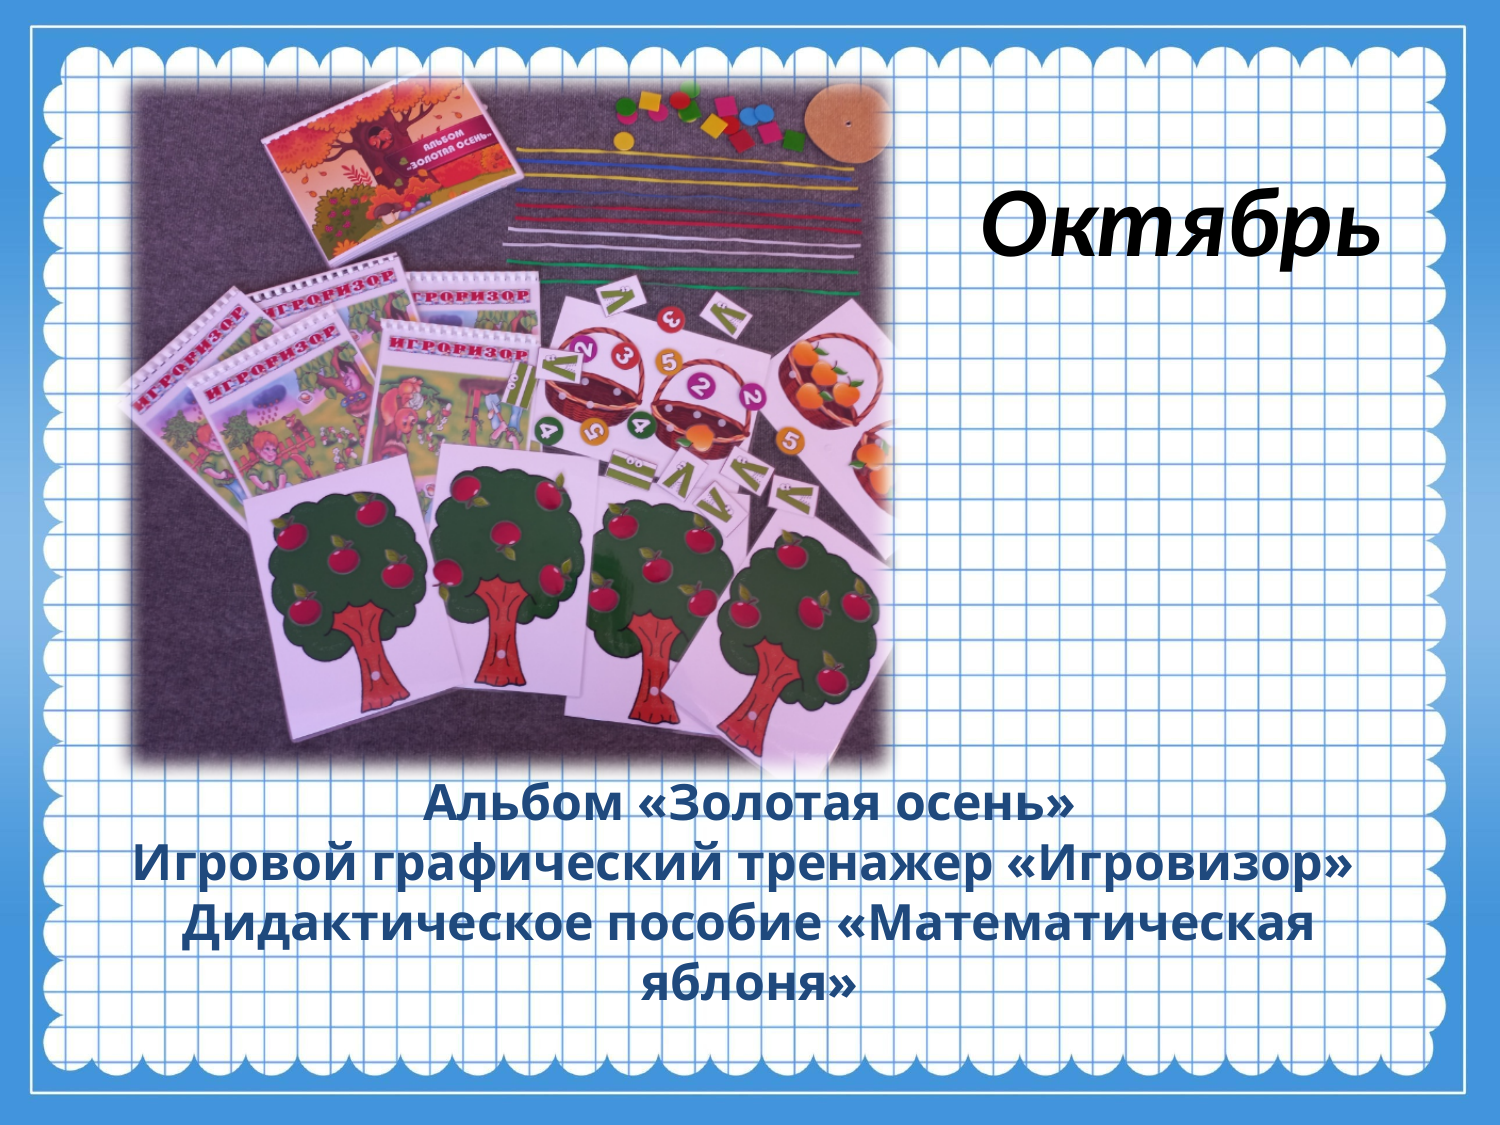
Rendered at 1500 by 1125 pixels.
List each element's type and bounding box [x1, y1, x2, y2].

list [111, 66, 904, 783]
picture [0, 0, 1500, 1125]
